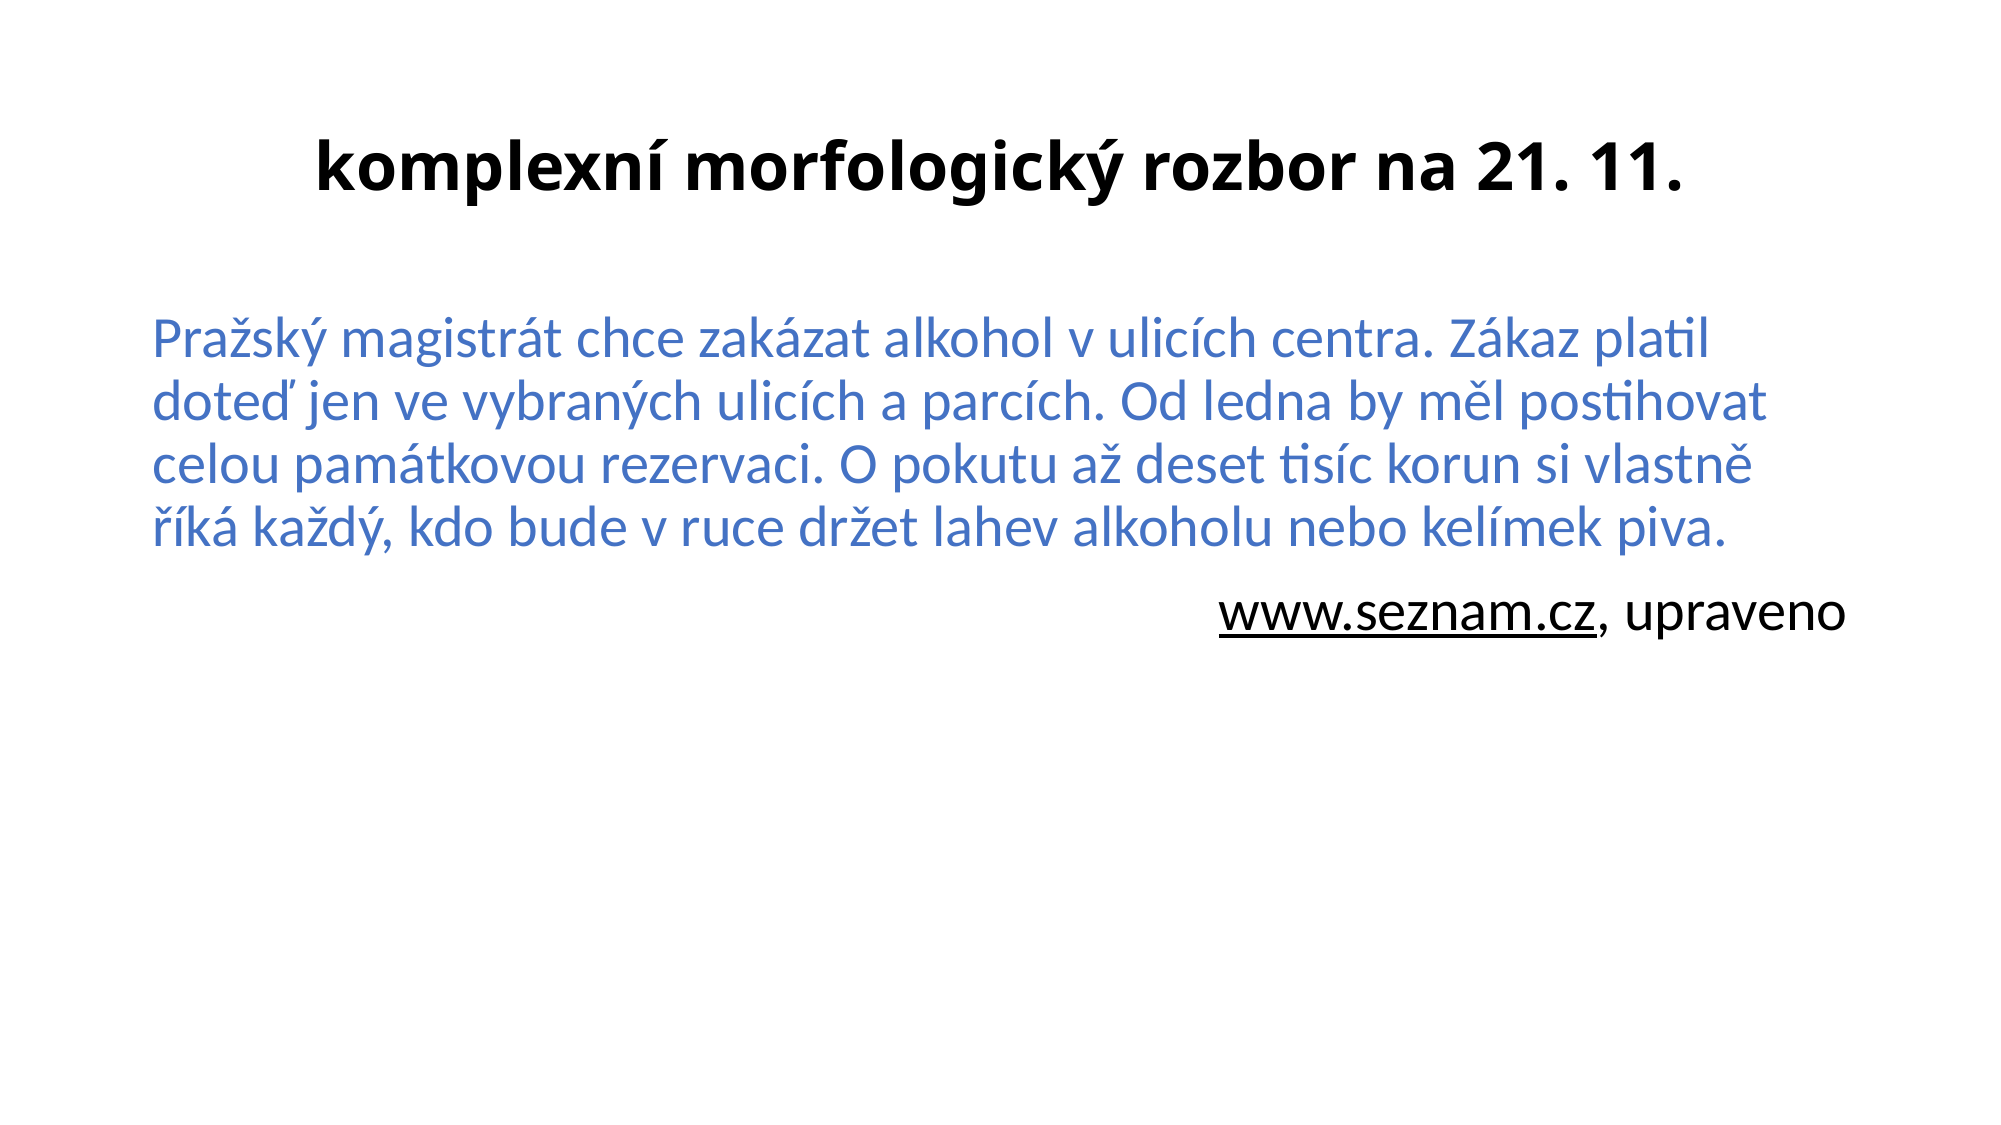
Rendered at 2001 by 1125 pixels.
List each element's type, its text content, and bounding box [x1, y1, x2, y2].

list Pražský magistrát chce zakázat alkohol v ulicích centra. Zákaz platil doteď jen ve vybraných ulicích a parcích. Od ledna by měl postihovat celou památkovou rezervaci. O pokutu až deset tisíc korun si vlastně říká každý, kdo bude v ruce držet lahev alkoholu nebo kelímek piva. www.seznam.cz, upraveno [137, 299, 1863, 1014]
title komplexní morfologický rozbor na 21. 11. [137, 59, 1863, 278]
